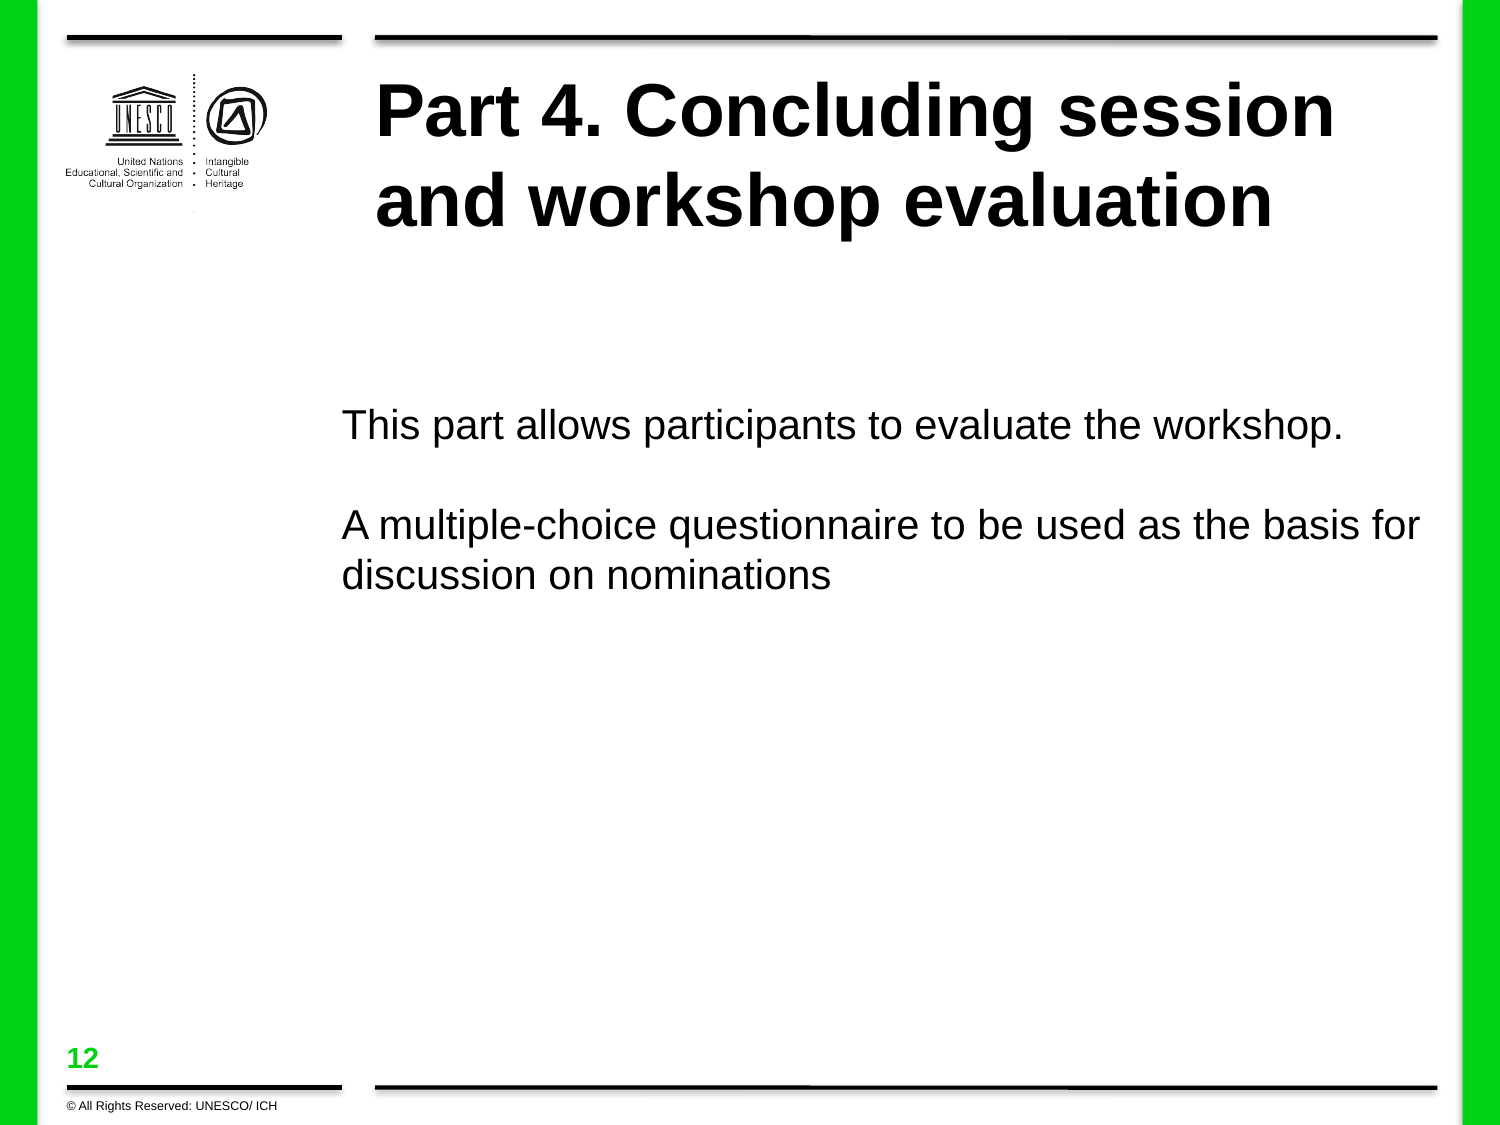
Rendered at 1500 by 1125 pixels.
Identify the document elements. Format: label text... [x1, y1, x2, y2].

picture [66, 74, 267, 213]
title Part 4. Concluding session and workshop evaluation [375, 61, 1438, 244]
text_box This part allows participants to evaluate the workshop. A multiple-choice questionnaire to be used as the basis for discussion on nominations [341, 398, 1438, 599]
footer © All Rights Reserved: UNESCO/ ICH [66, 1097, 342, 1125]
